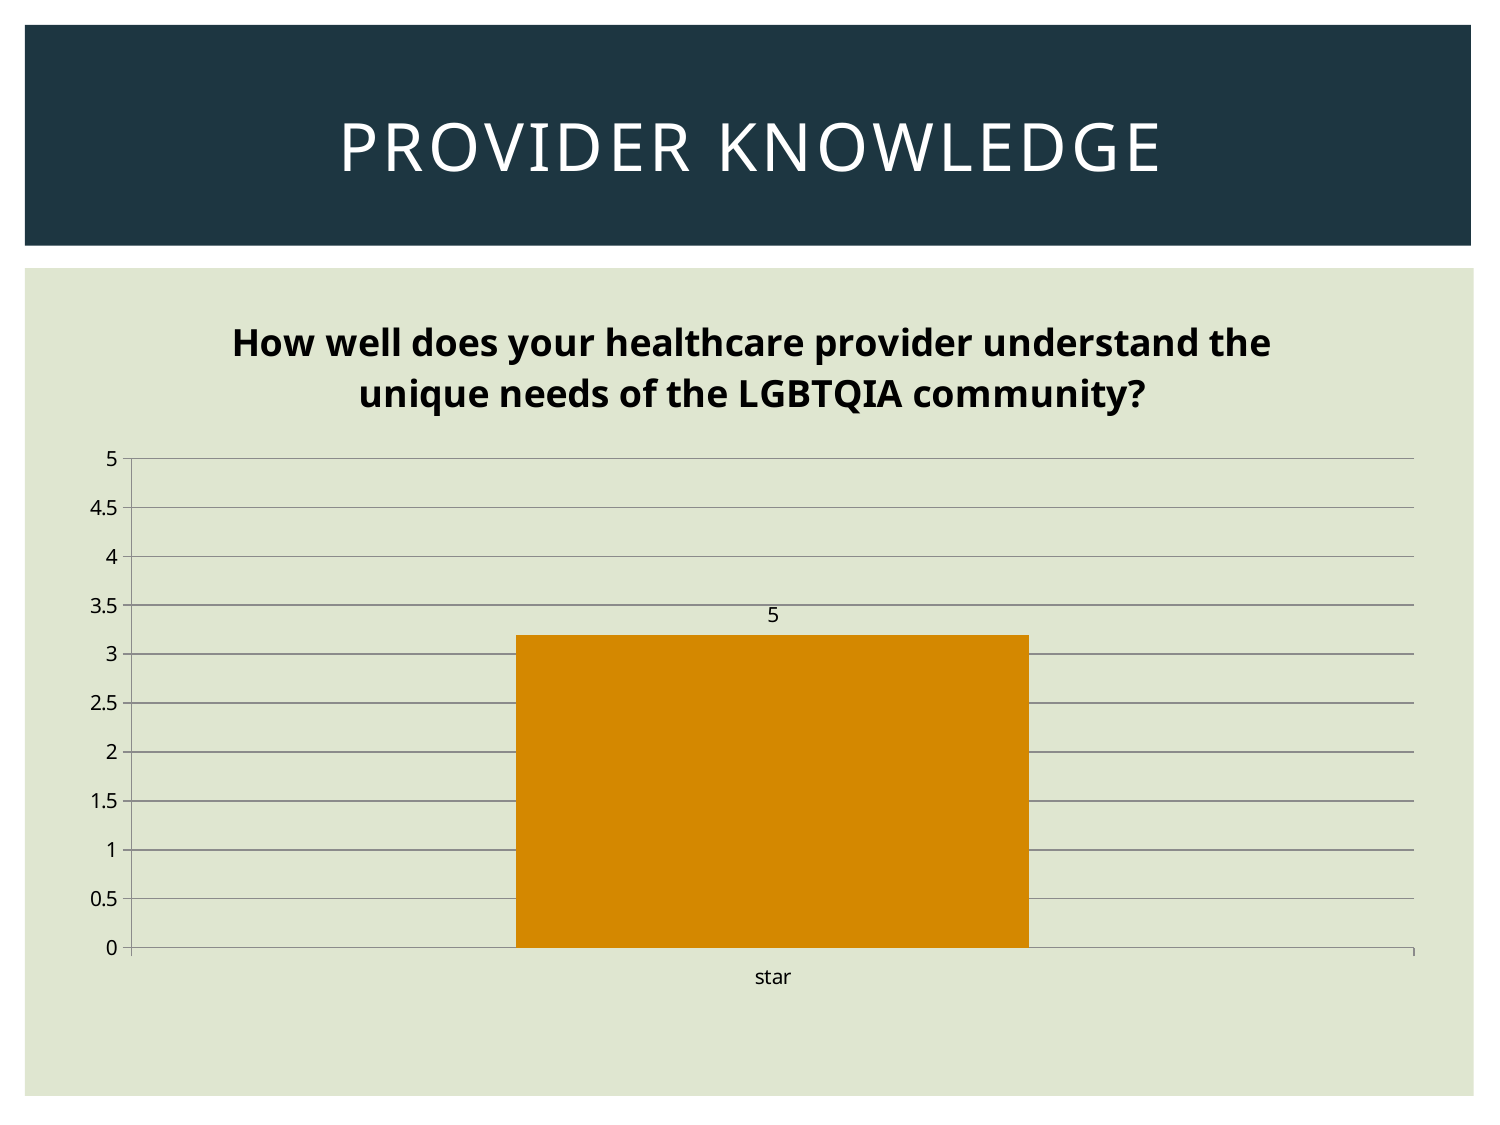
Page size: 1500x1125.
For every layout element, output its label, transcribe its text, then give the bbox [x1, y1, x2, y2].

chart [62, 281, 1442, 1006]
title Provider knowledge [62, 58, 1438, 232]
